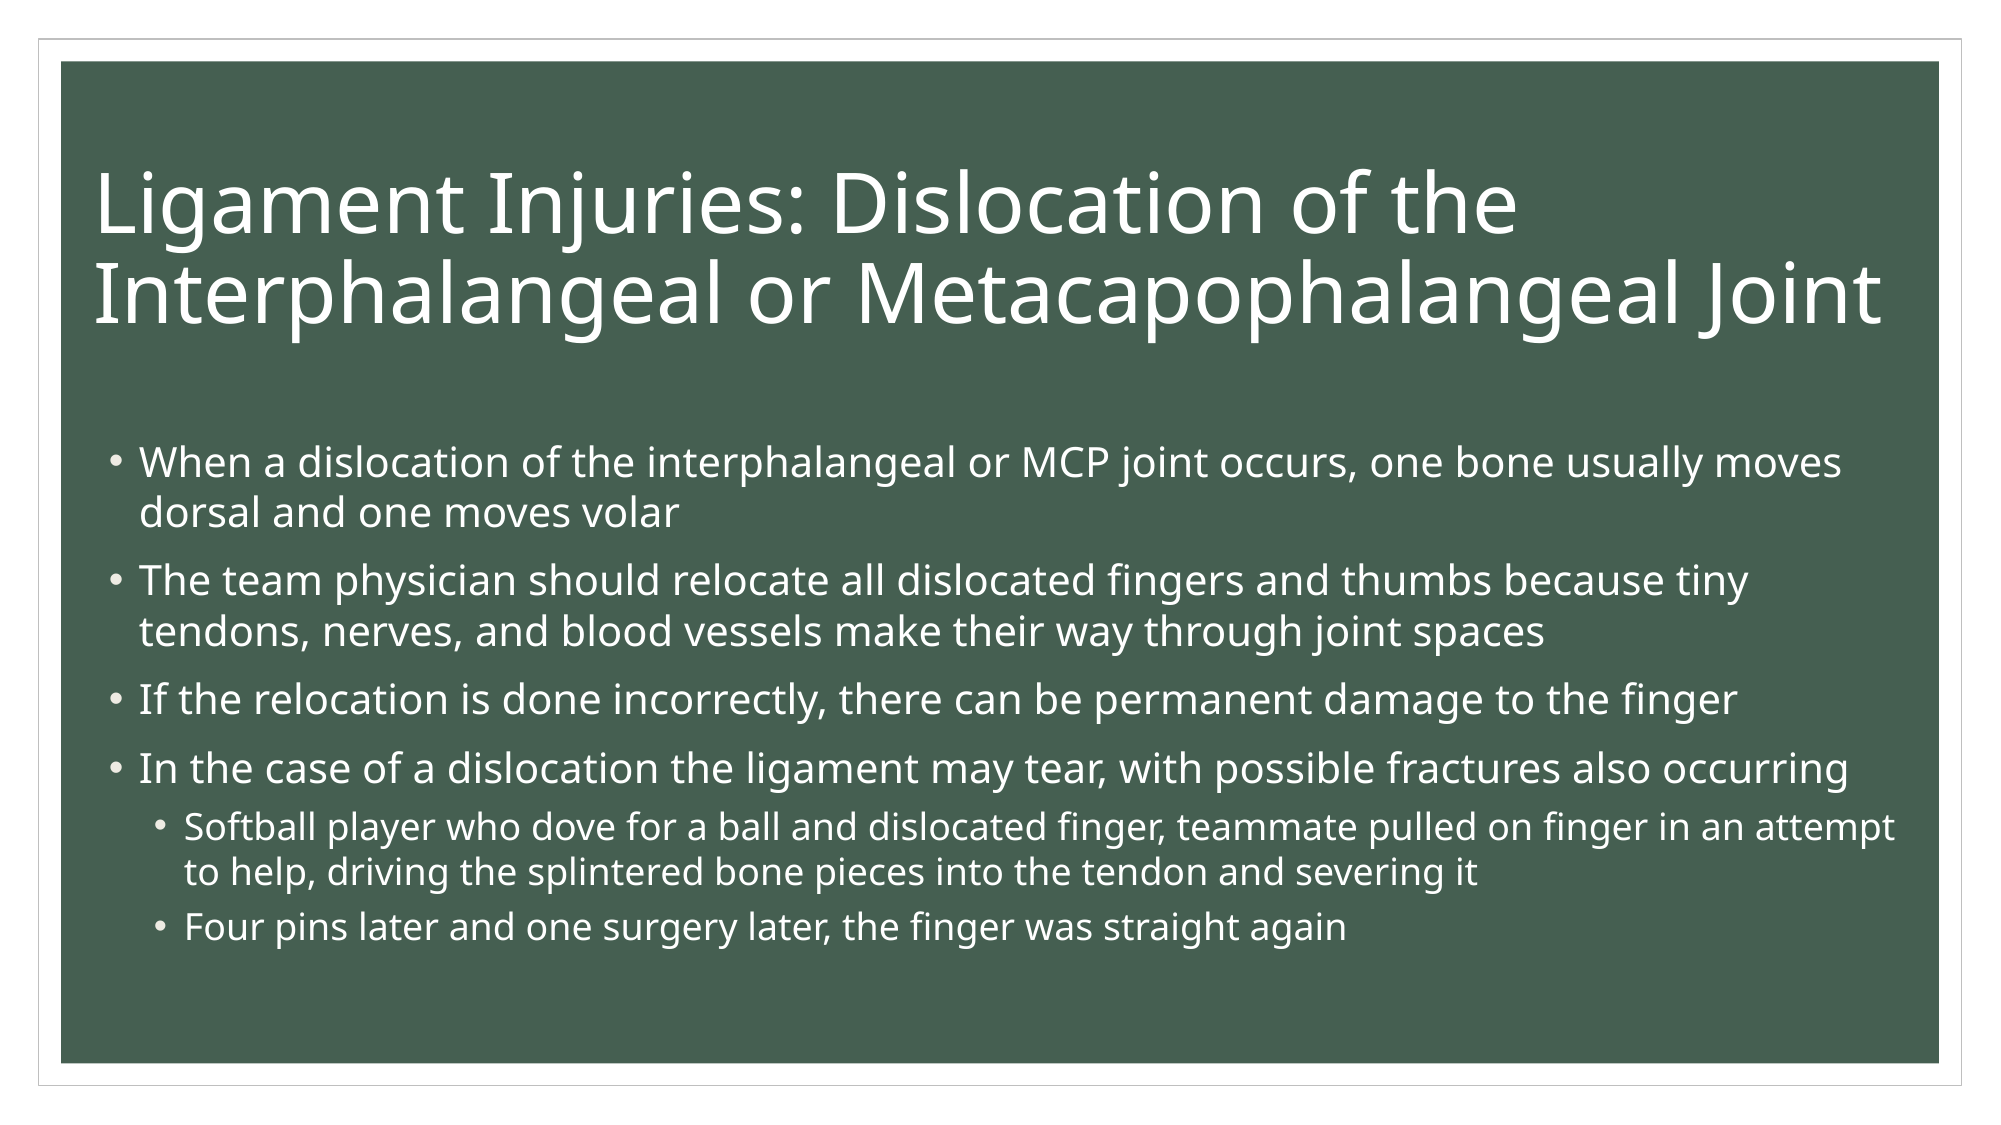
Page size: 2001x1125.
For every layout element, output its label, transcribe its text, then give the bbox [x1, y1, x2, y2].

list When a dislocation of the interphalangeal or MCP joint occurs, one bone usually moves dorsal and one moves volar The team physician should relocate all dislocated fingers and thumbs because tiny tendons, nerves, and blood vessels make their way through joint spaces If the relocation is done incorrectly, there can be permanent damage to the finger In the case of a dislocation the ligament may tear, with possible fractures also occurring Softball player who dove for a ball and dislocated finger, teammate pulled on finger in an attempt to help, driving the splintered bone pieces into the tendon and severing it Four pins later and one surgery later, the finger was straight again [94, 427, 1915, 1049]
title Ligament Injuries: Dislocation of the Interphalangeal or Metacapophalangeal Joint [78, 110, 1921, 392]
